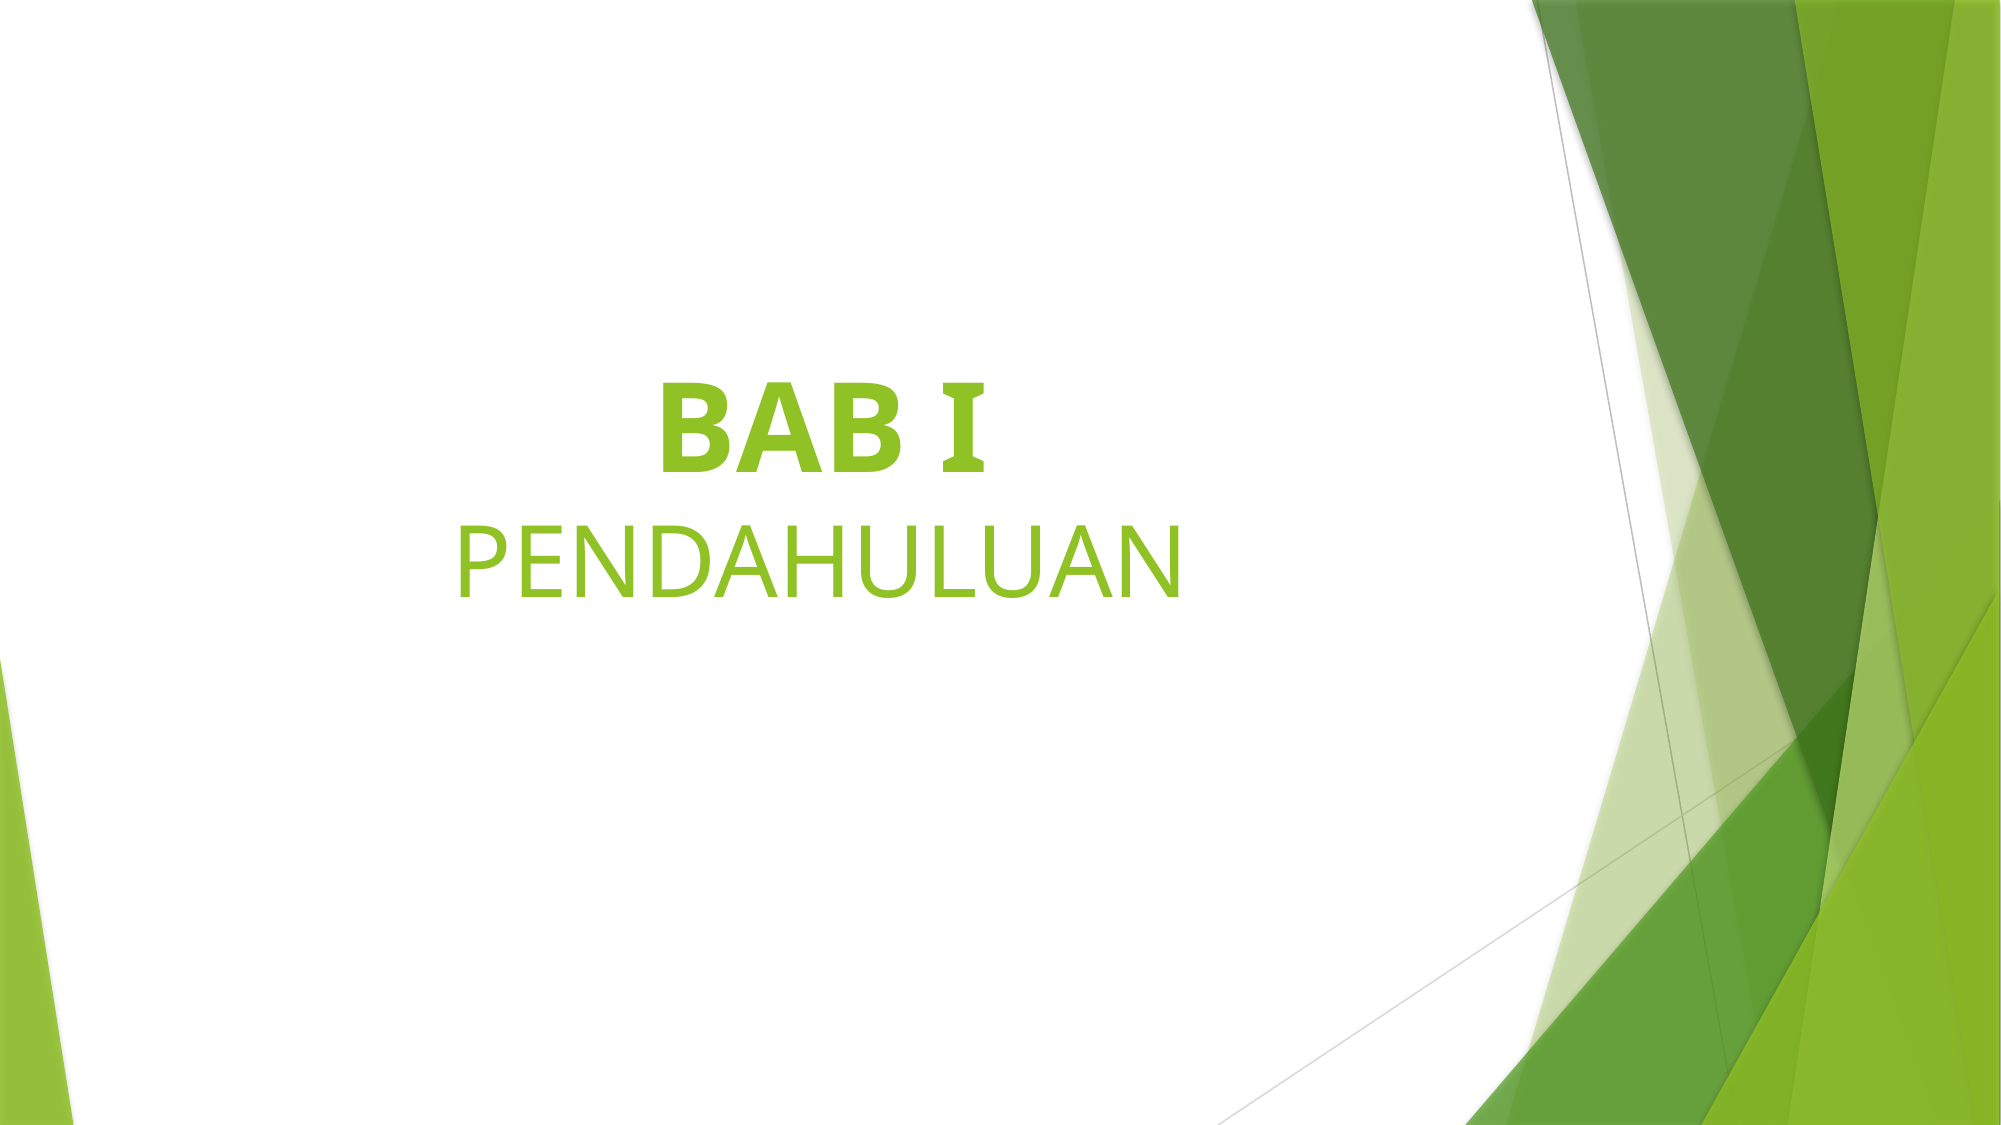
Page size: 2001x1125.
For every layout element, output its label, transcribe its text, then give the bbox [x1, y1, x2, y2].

title BAB I PENDAHULUAN [115, 340, 1526, 744]
